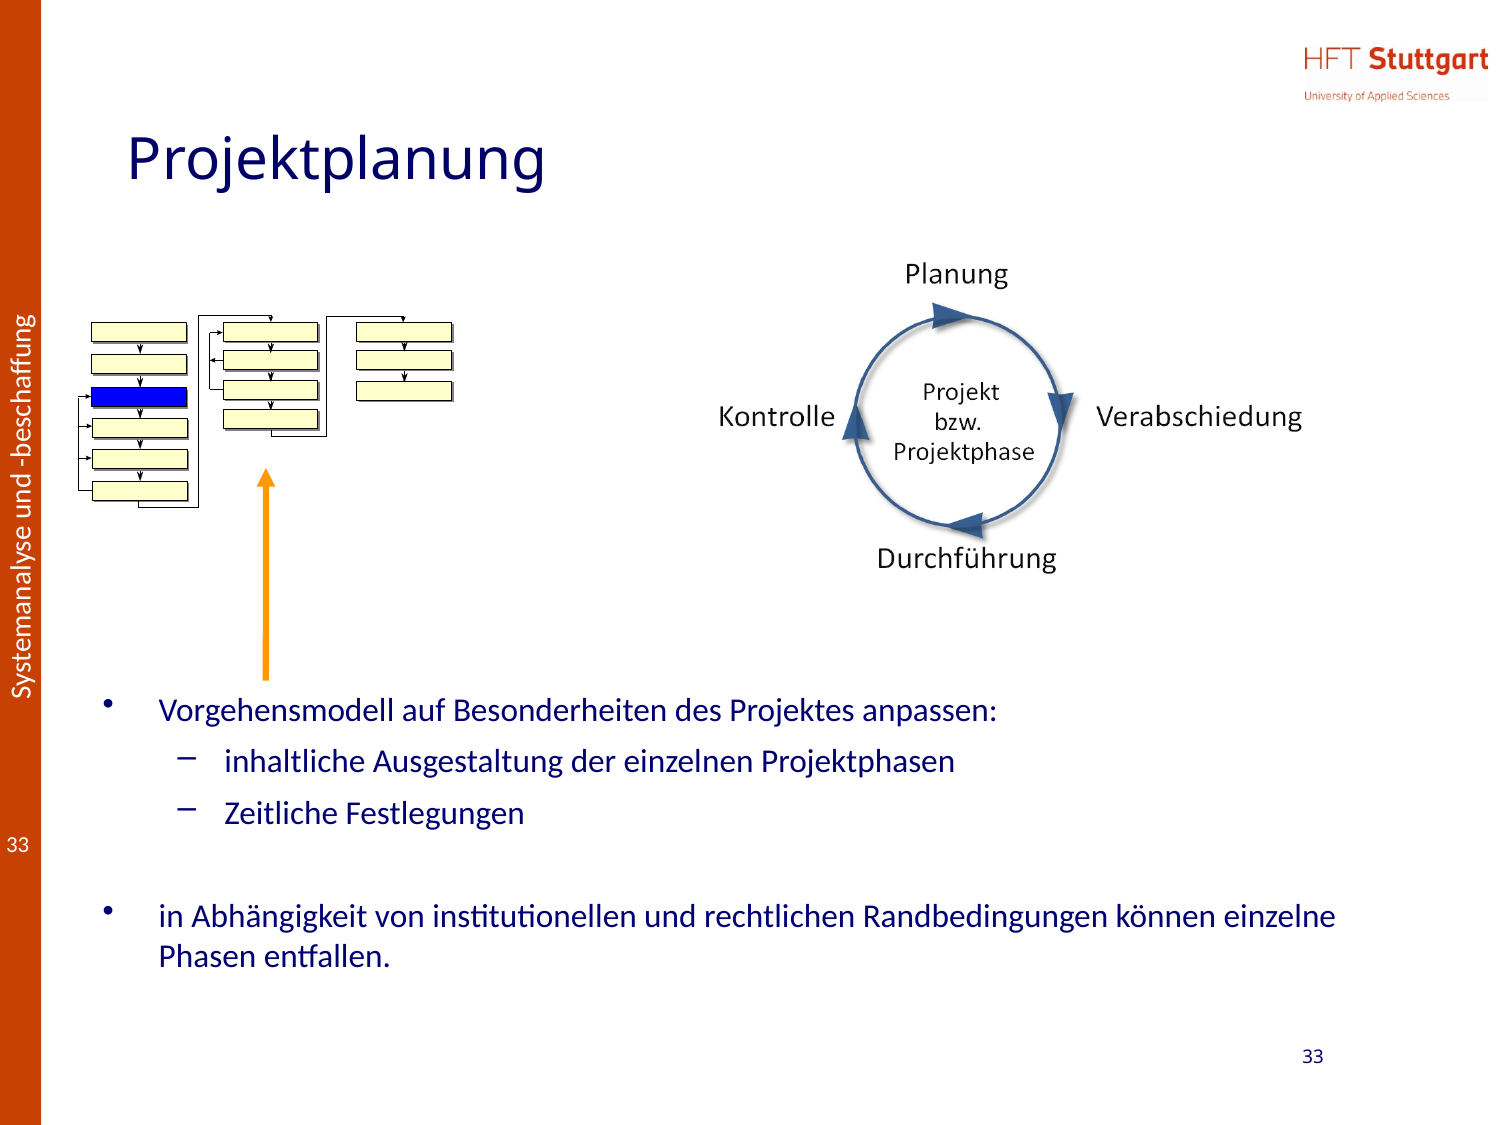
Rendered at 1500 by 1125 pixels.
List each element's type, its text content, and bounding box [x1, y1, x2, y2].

picture [714, 255, 1306, 575]
title Projektplanung [111, 99, 1339, 213]
slide_number 33 [1038, 1037, 1339, 1100]
picture [76, 314, 455, 509]
picture [1305, 47, 1489, 102]
list Vorgehensmodell auf Besonderheiten des Projektes anpassen: inhaltliche Ausgestaltung der einzelnen Projektphasen Zeitliche Festlegungen in Abhängigkeit von institutionellen und rechtlichen Randbedingungen können einzelne Phasen entfallen. [87, 680, 1413, 1024]
